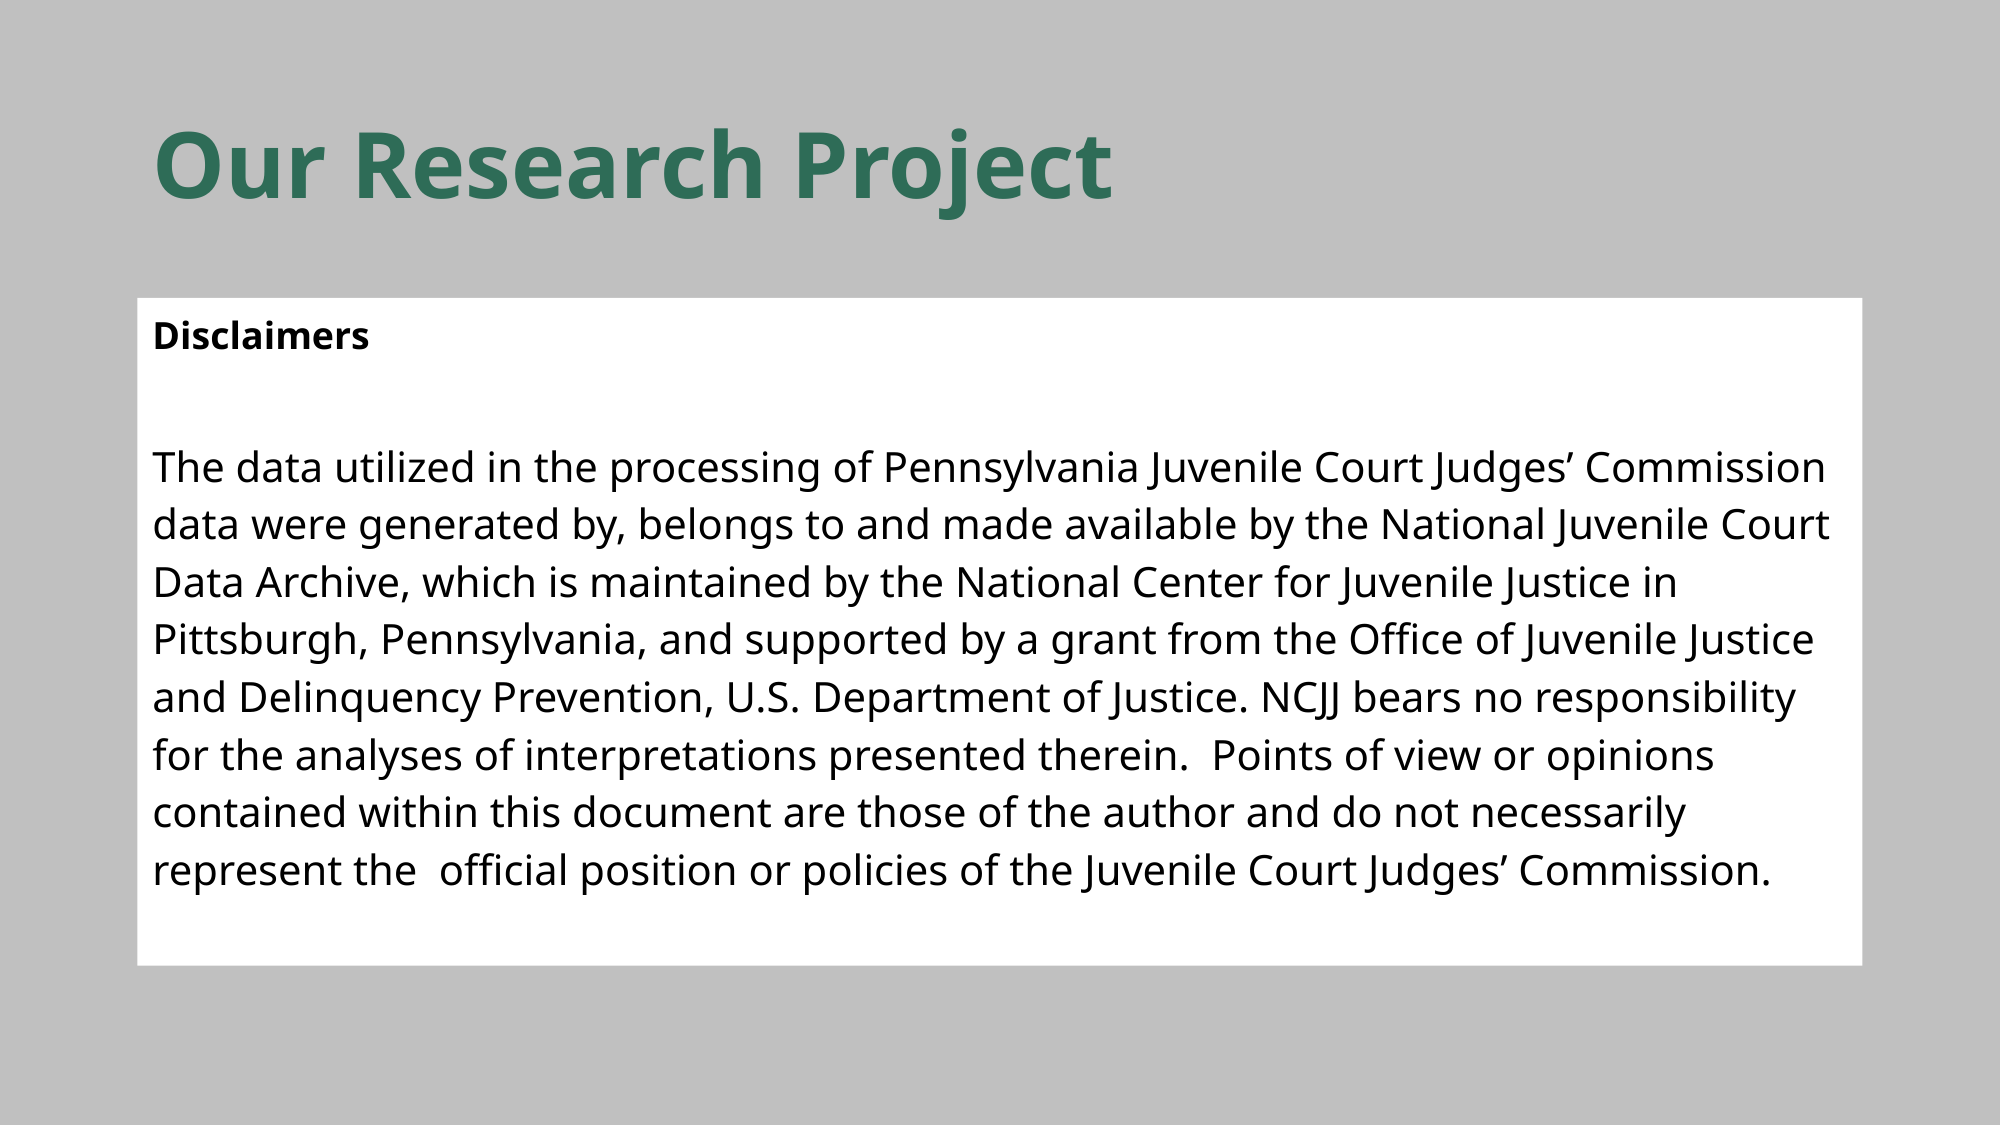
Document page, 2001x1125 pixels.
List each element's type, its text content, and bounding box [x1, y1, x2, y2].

title Our Research Project [137, 59, 1863, 278]
list Disclaimers The data utilized in the processing of Pennsylvania Juvenile Court Judges’ Commission data were generated by, belongs to and made available by the National Juvenile Court Data Archive, which is maintained by the National Center for Juvenile Justice in Pittsburgh, Pennsylvania, and supported by a grant from the Office of Juvenile Justice and Delinquency Prevention, U.S. Department of Justice. NCJJ bears no responsibility for the analyses of interpretations presented therein. Points of view or opinions contained within this document are those of the author and do not necessarily represent the official position or policies of the Juvenile Court Judges’ Commission. [137, 297, 1863, 966]
